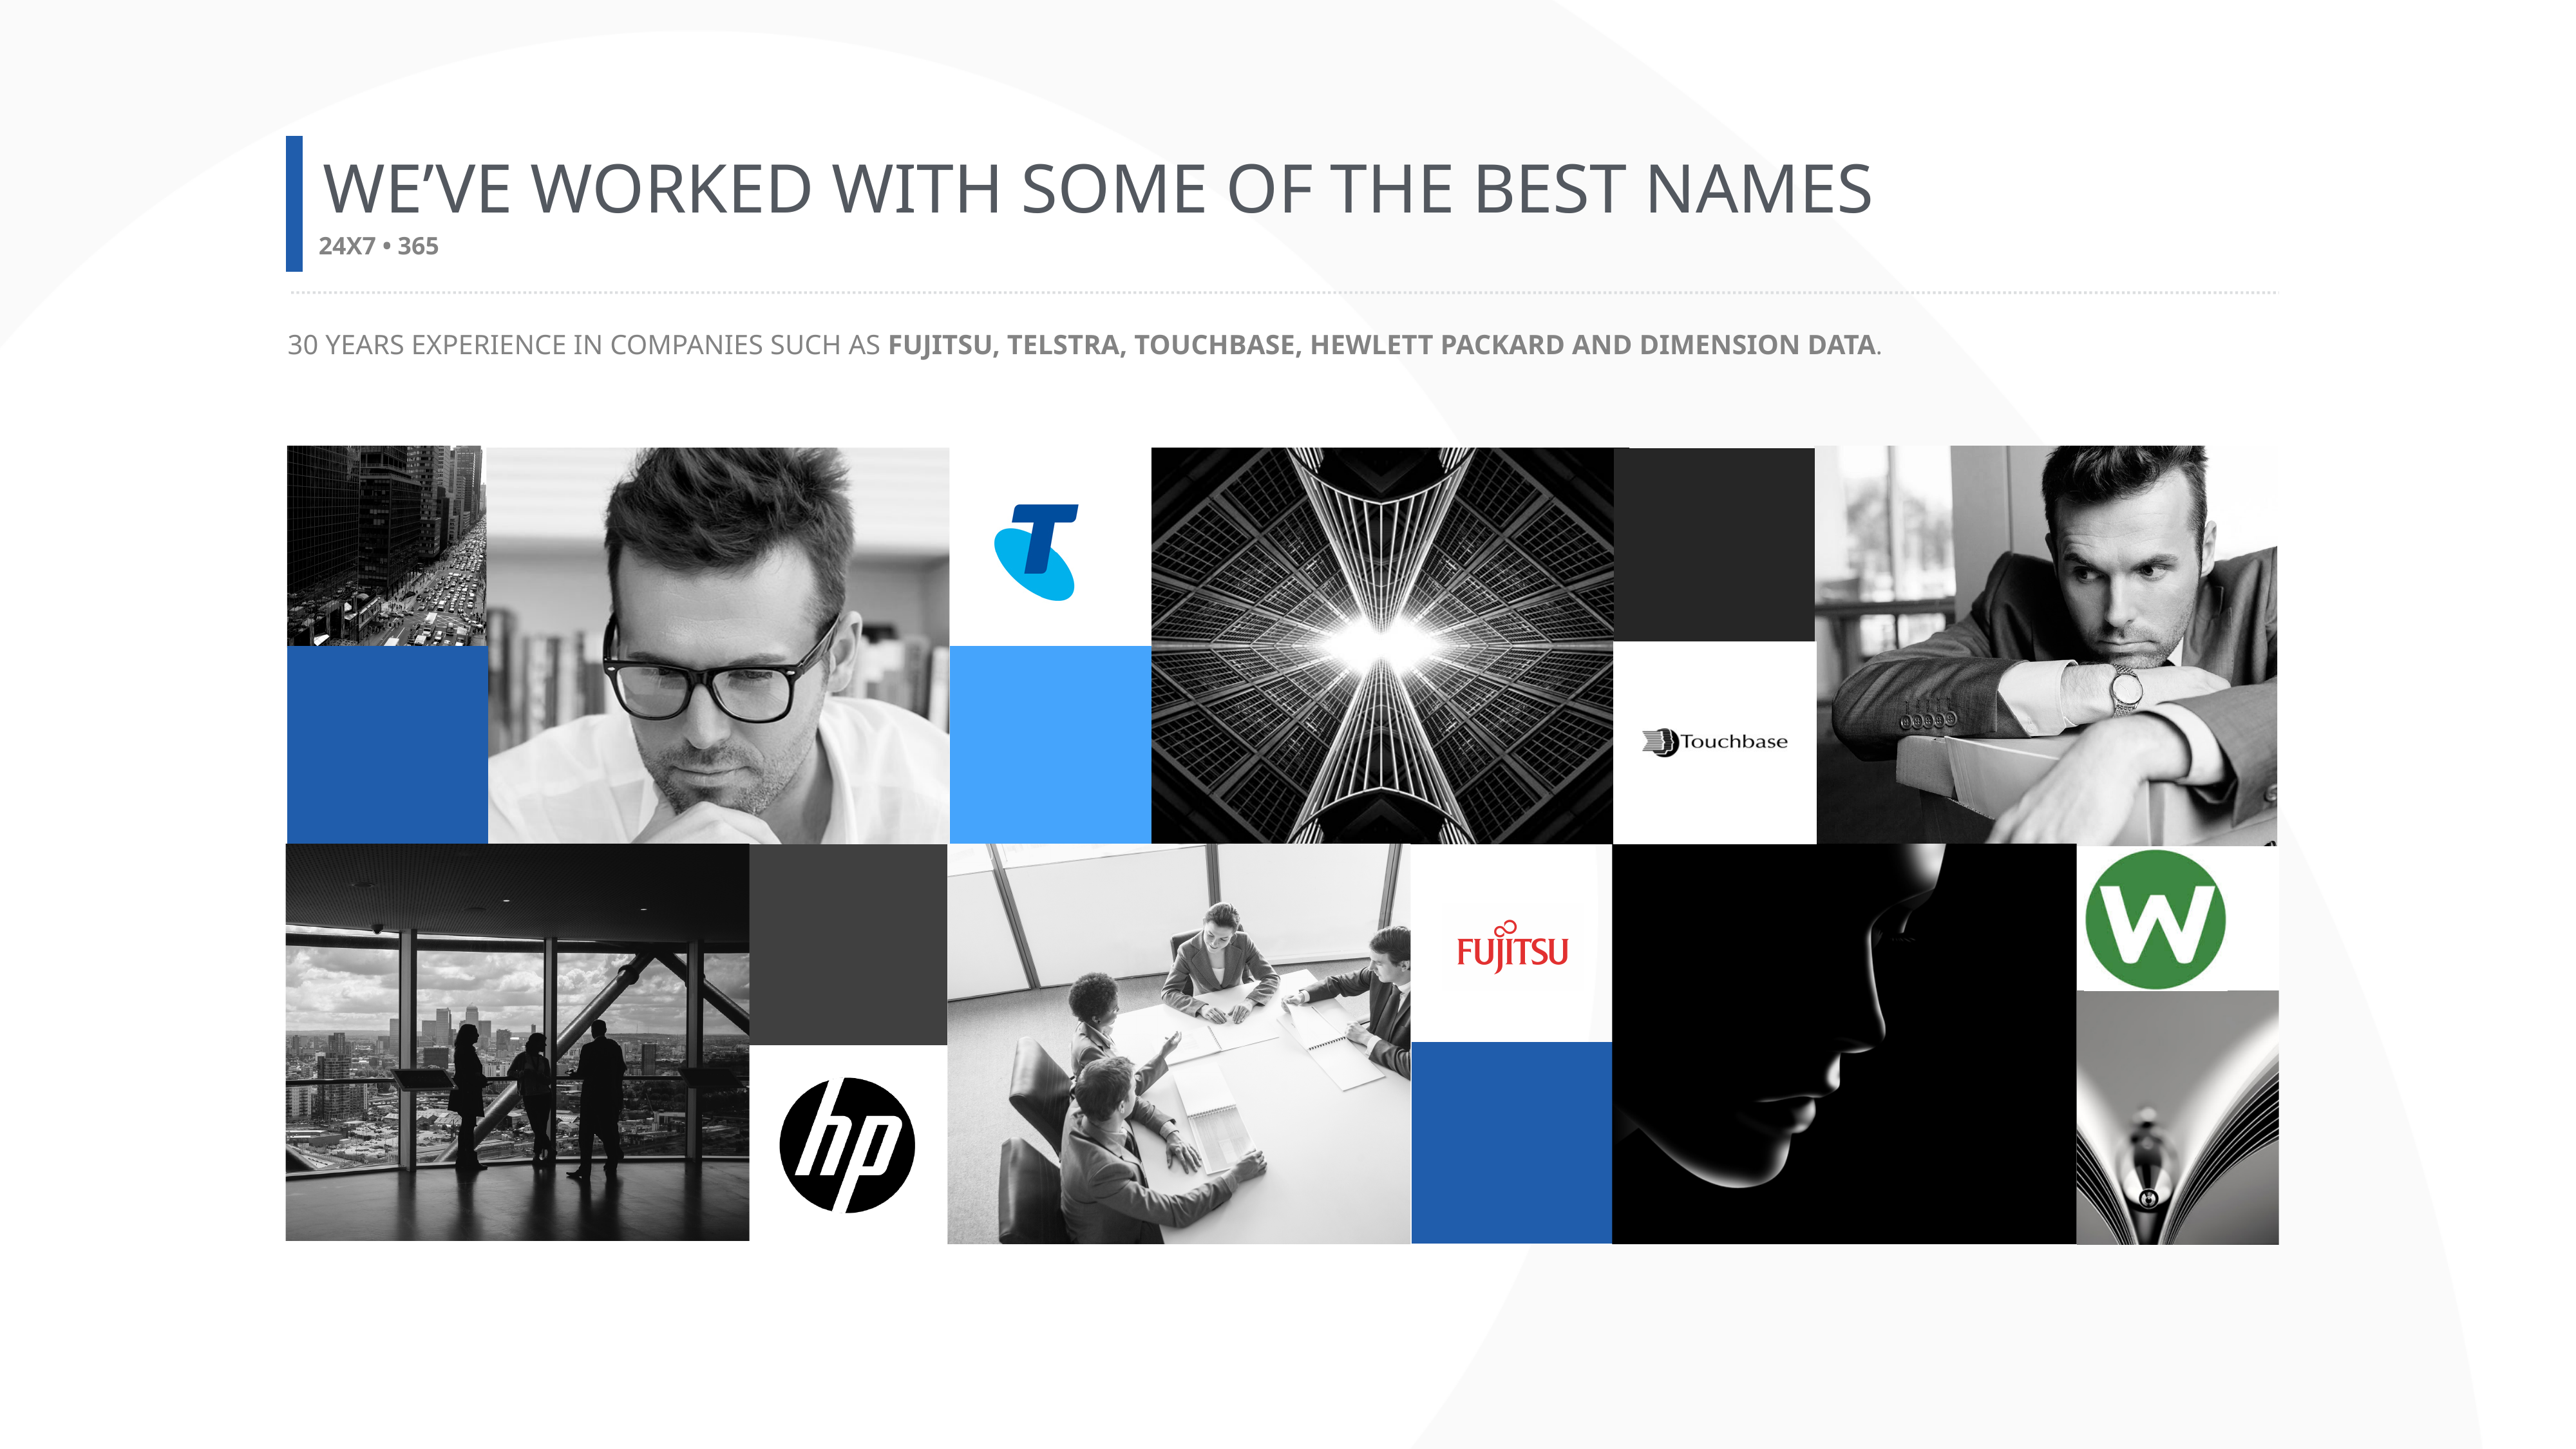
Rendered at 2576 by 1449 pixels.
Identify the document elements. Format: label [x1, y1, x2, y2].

picture [0, 0, 2576, 1449]
text_box [285, 446, 2279, 1244]
